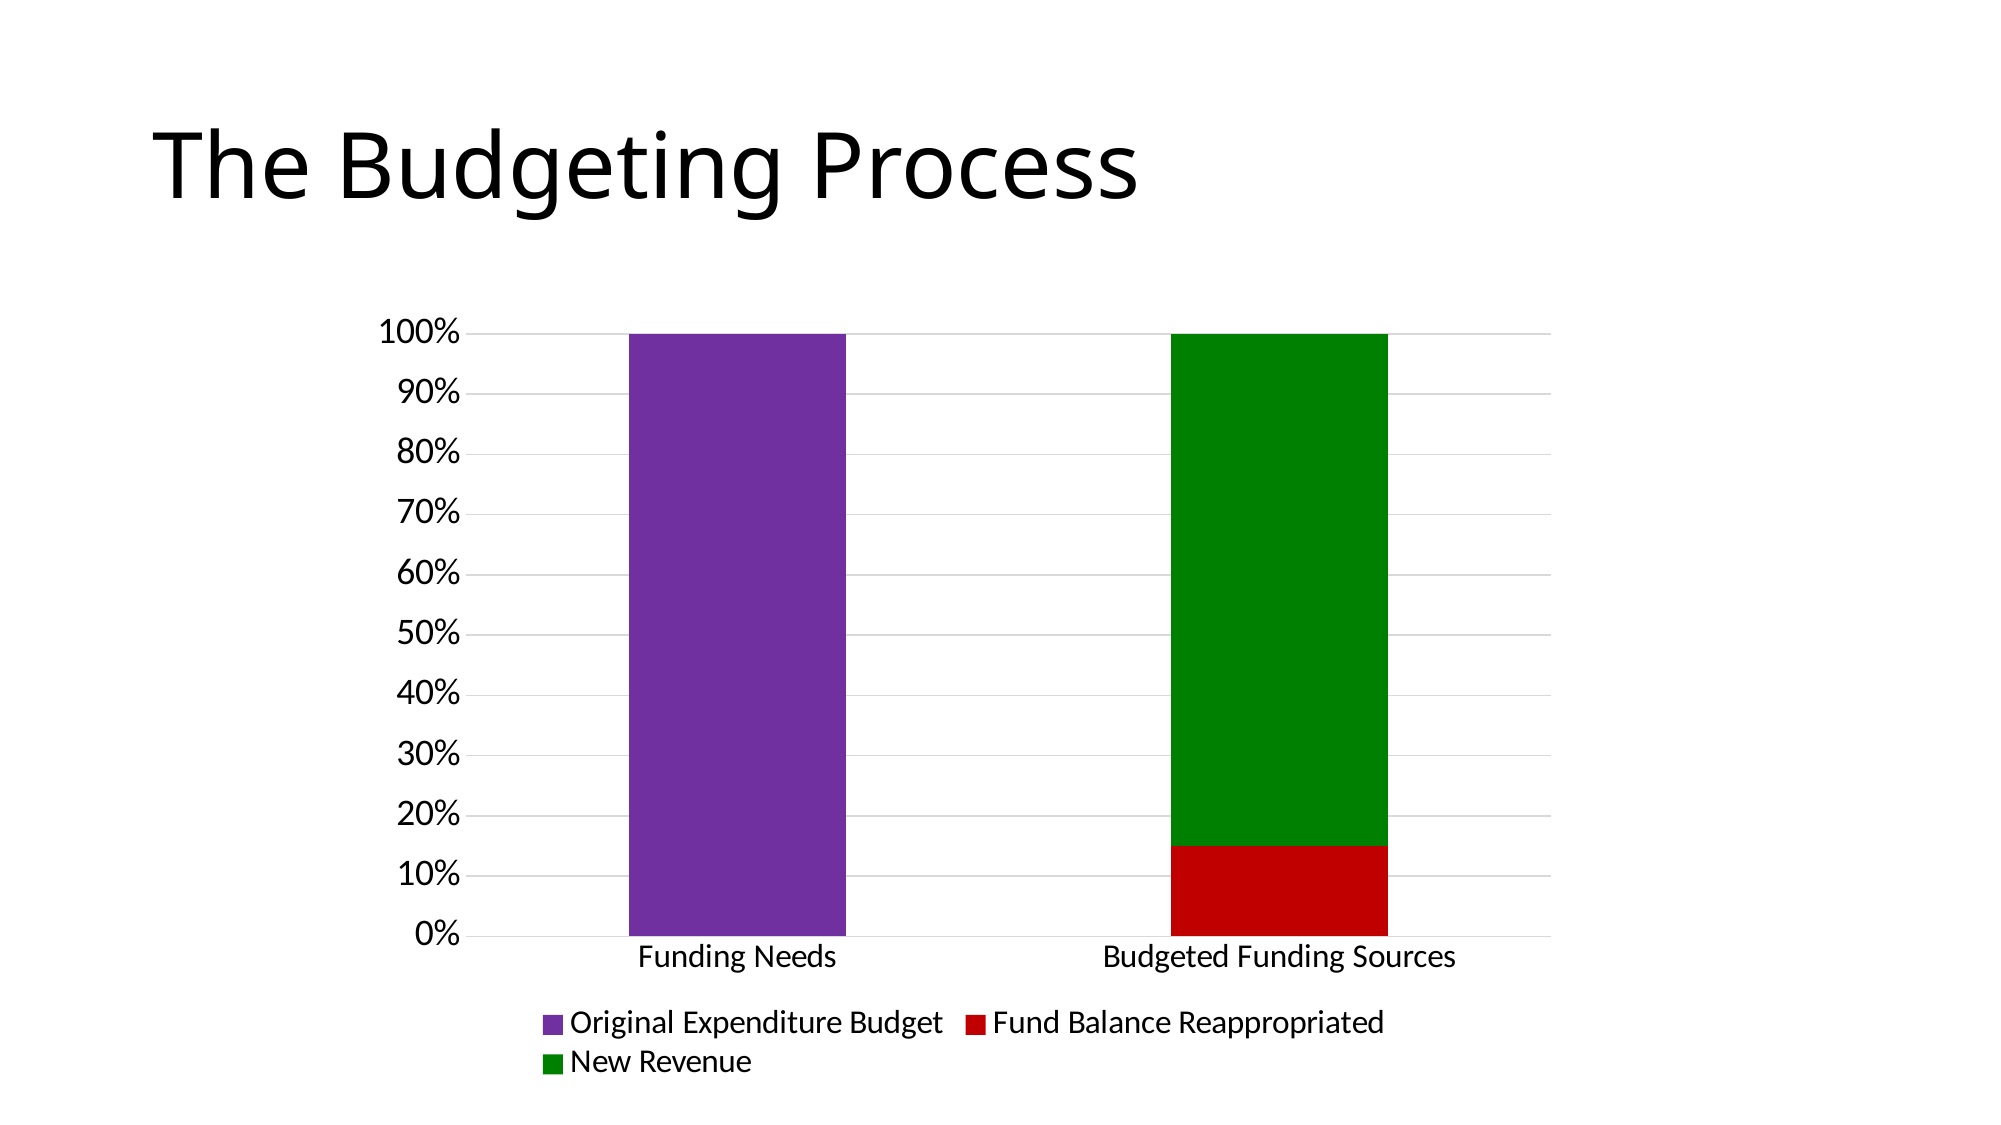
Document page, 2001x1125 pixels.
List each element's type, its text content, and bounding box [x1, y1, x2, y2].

title The Budgeting Process [137, 59, 1863, 278]
chart [353, 299, 1575, 1088]
